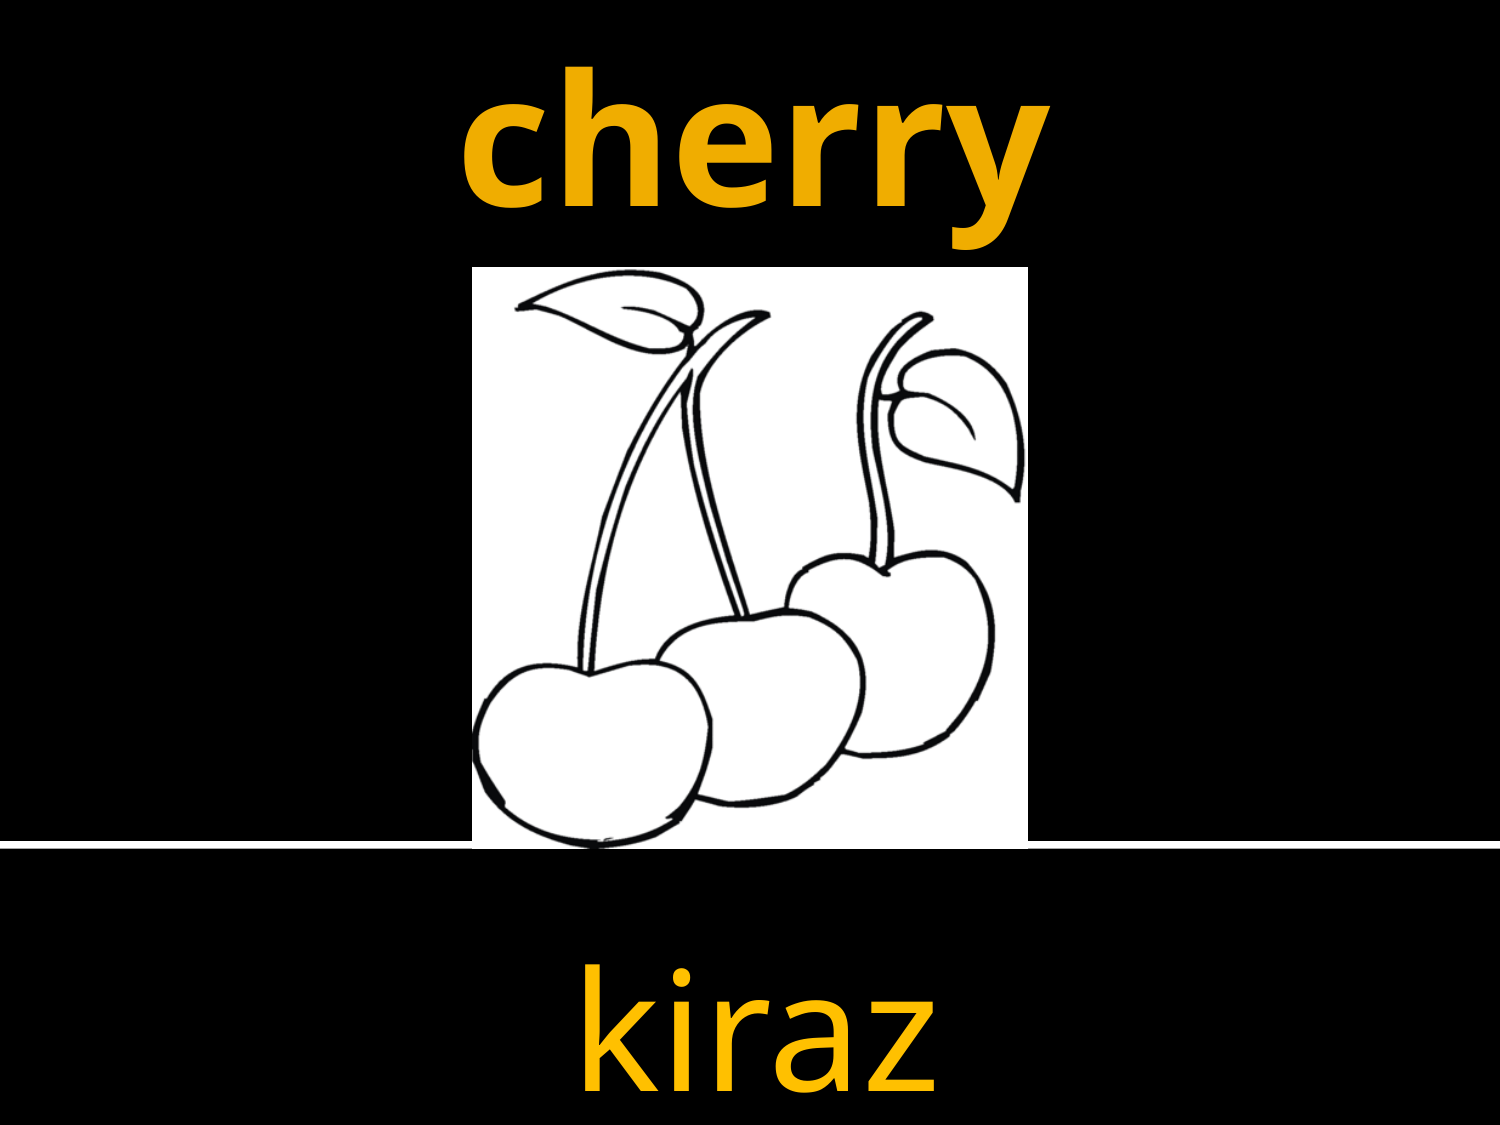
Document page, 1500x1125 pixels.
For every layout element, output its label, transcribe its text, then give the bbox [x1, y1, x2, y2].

title cherry [0, 23, 1500, 188]
subtitle kiraz [0, 867, 1500, 1125]
picture [472, 267, 1028, 850]
